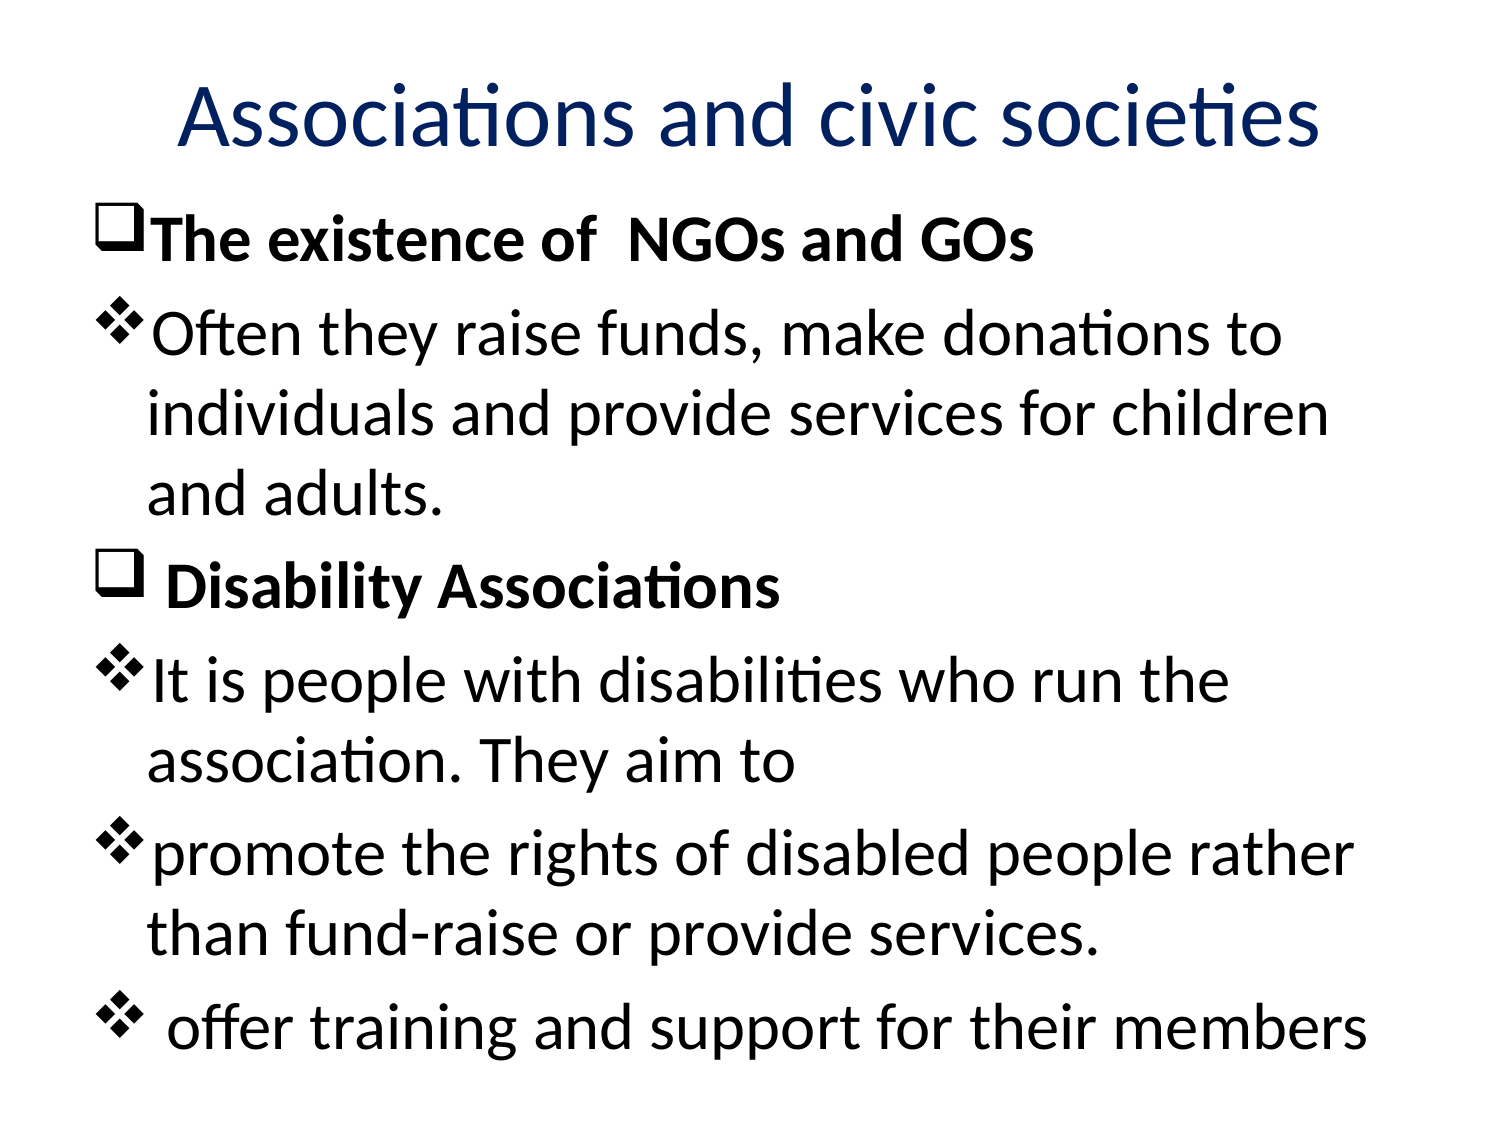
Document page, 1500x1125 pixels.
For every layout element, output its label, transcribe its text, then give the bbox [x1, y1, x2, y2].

title Associations and civic societies [75, 45, 1425, 175]
list The existence of NGOs and GOs Often they raise funds, make donations to individuals and provide services for children and adults. Disability Associations It is people with disabilities who run the association. They aim to promote the rights of disabled people rather than fund-raise or provide services. offer training and support for their members [75, 187, 1425, 1100]
